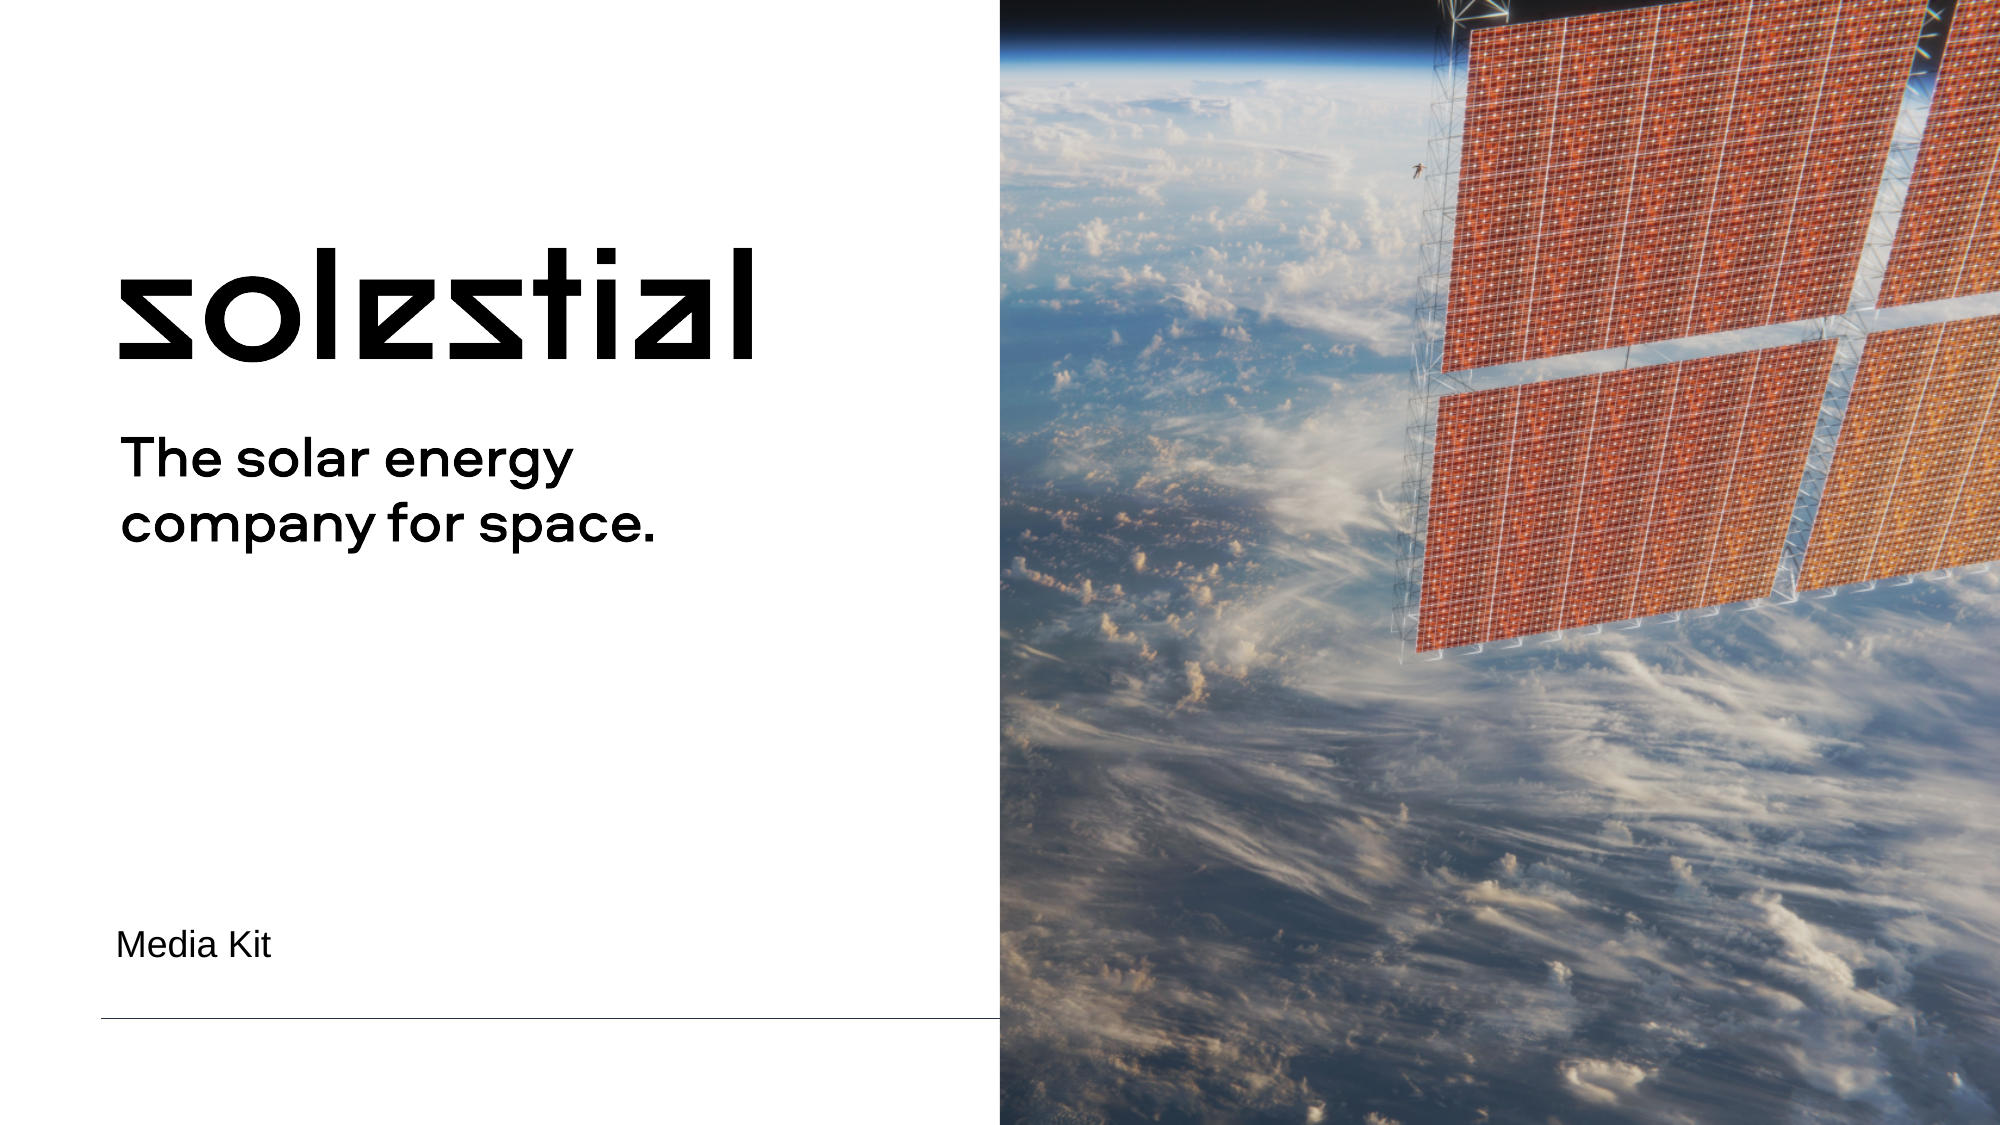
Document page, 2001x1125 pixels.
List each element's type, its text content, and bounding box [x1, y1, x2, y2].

picture [100, 211, 771, 595]
text_box Media Kit [100, 912, 867, 973]
picture [999, 0, 2000, 1125]
